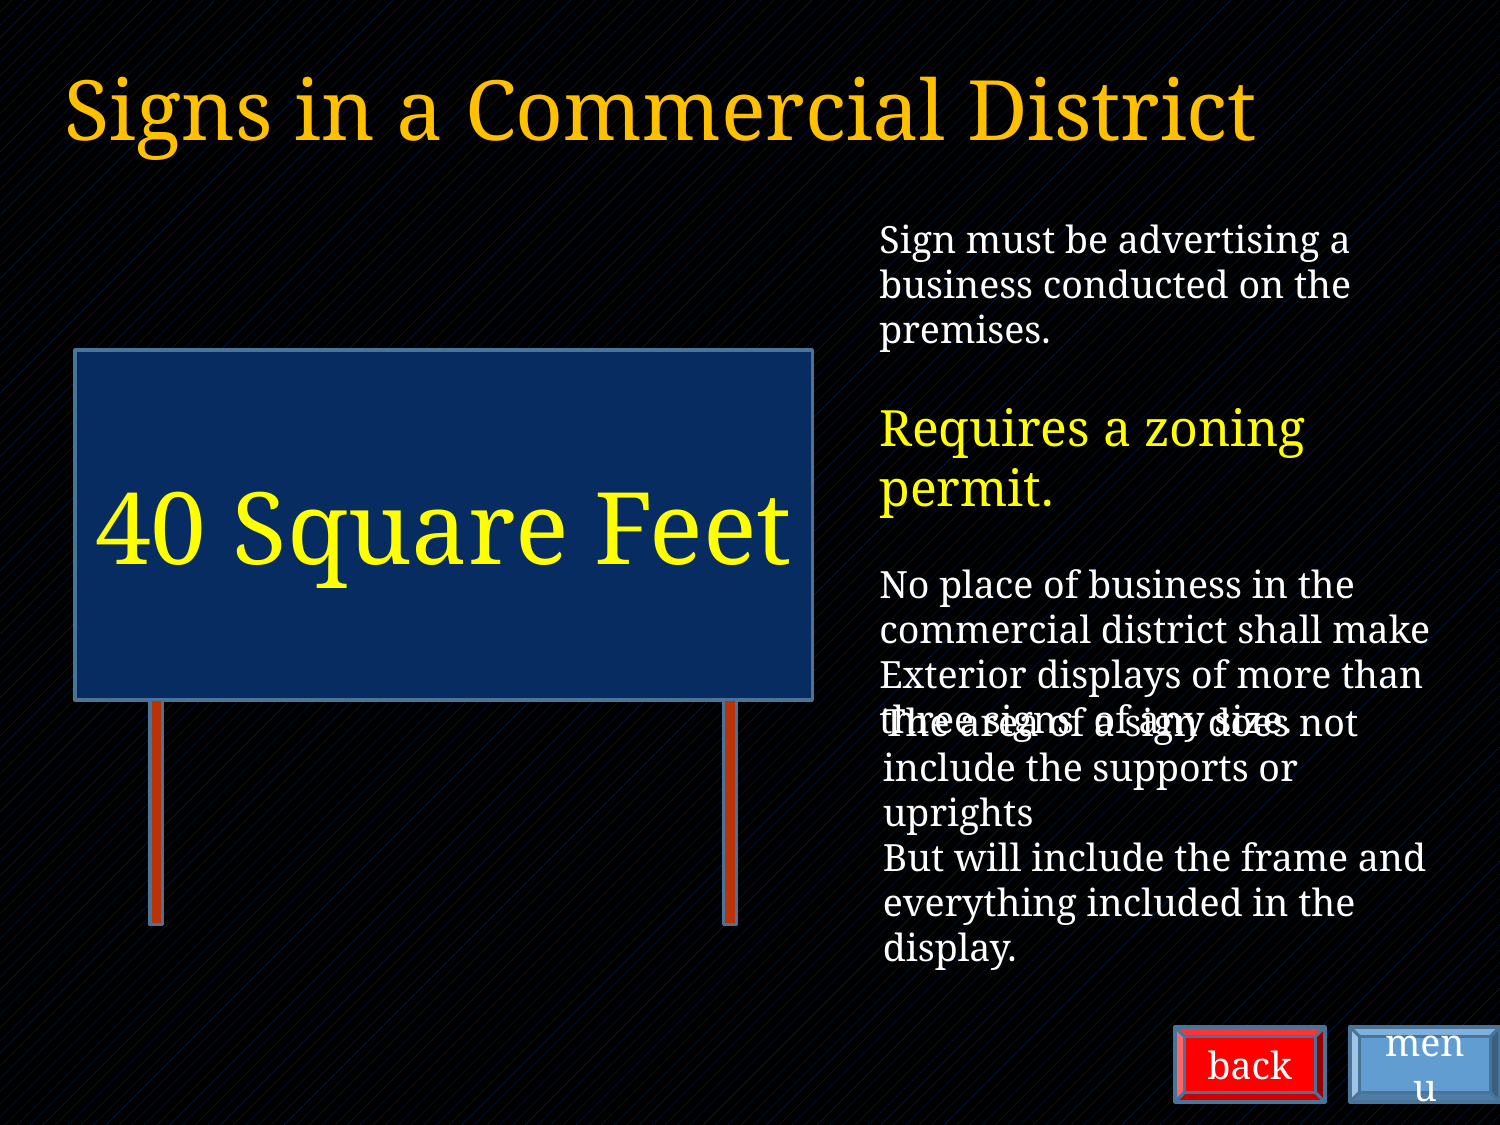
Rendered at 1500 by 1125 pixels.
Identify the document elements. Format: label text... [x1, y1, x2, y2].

text_box Sign must be advertising a business conducted on the premises. Requires a zoning permit. No place of business in the commercial district shall make Exterior displays of more than three signs of any size. [864, 208, 1488, 749]
text_box 40 Square Feet [73, 348, 814, 702]
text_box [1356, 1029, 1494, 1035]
text_box Signs in a Commercial District [50, 50, 1425, 165]
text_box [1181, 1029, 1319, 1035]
text_box [722, 698, 738, 926]
text_box back [1173, 1025, 1327, 1104]
text_box [148, 698, 164, 926]
text_box menu [1348, 1025, 1500, 1104]
text_box The area of a sign does not include the supports or uprights But will include the frame and everything included in the display. [868, 691, 1464, 976]
